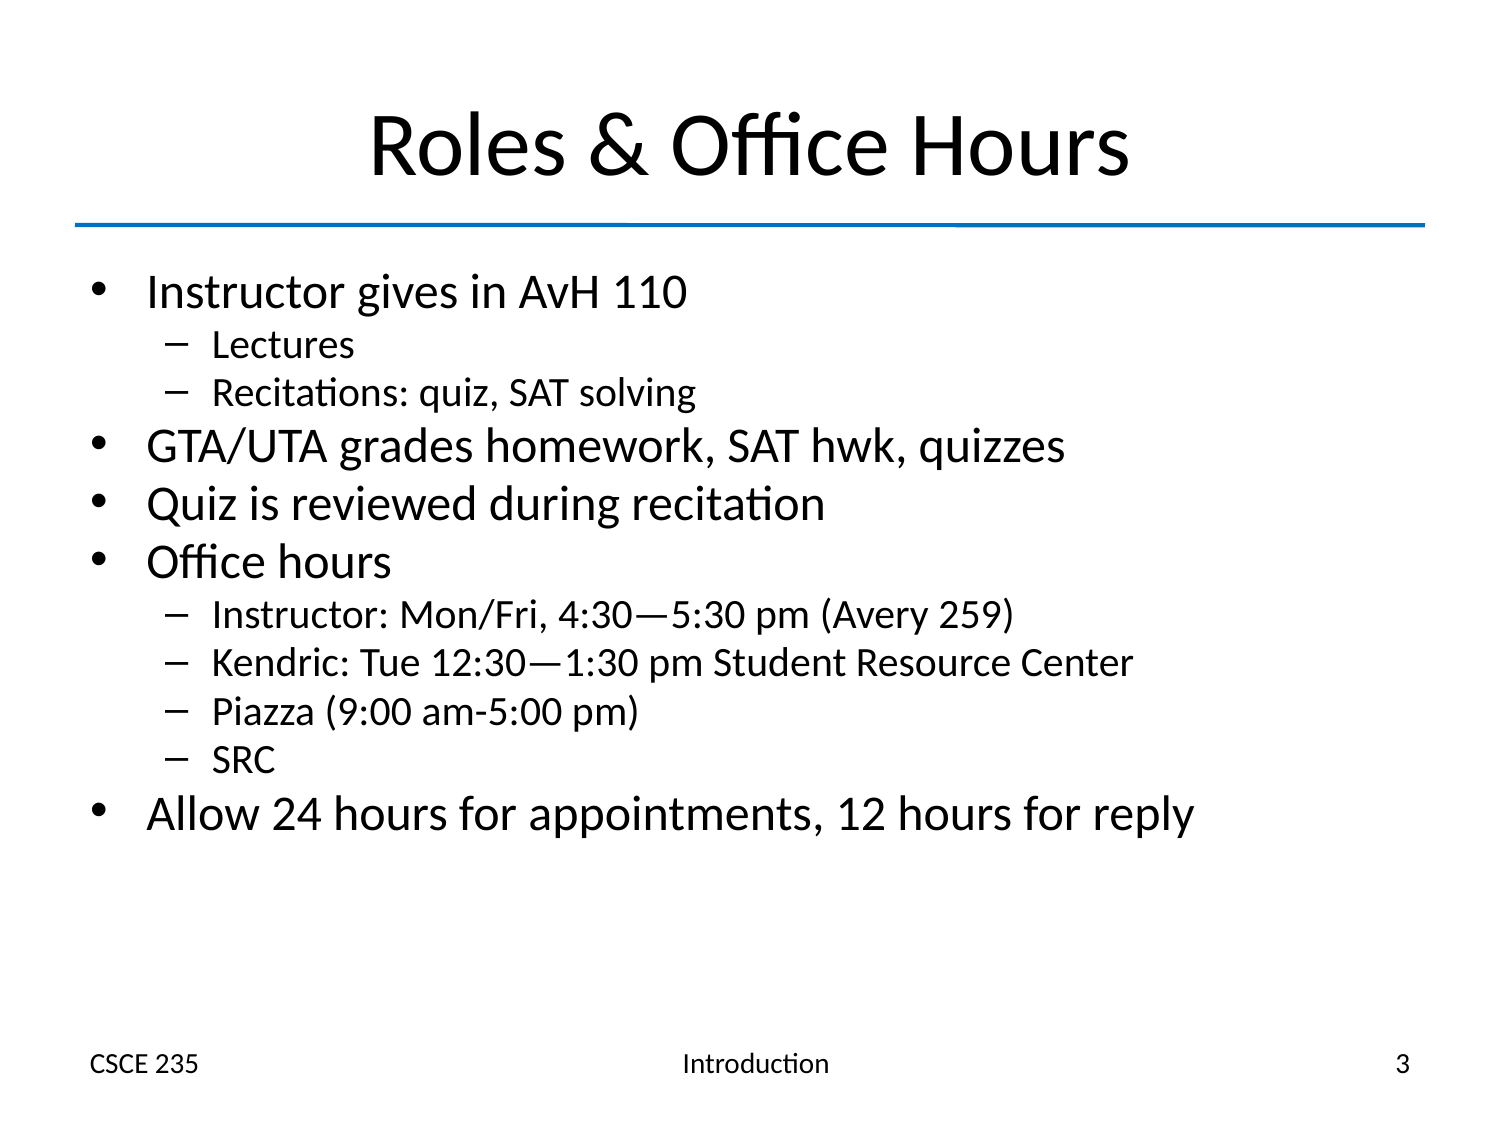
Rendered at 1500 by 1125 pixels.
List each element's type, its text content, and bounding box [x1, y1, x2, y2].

list Instructor gives in AvH 110 Lectures Recitations: quiz, SAT solving GTA/UTA grades homework, SAT hwk, quizzes Quiz is reviewed during recitation Office hours Instructor: Mon/Fri, 4:30—5:30 pm (Avery 259) Kendric: Tue 12:30—1:30 pm Student Resource Center Piazza (9:00 am-5:00 pm) SRC Allow 24 hours for appointments, 12 hours for reply [75, 262, 1425, 1005]
title Roles & Office Hours [75, 45, 1425, 233]
